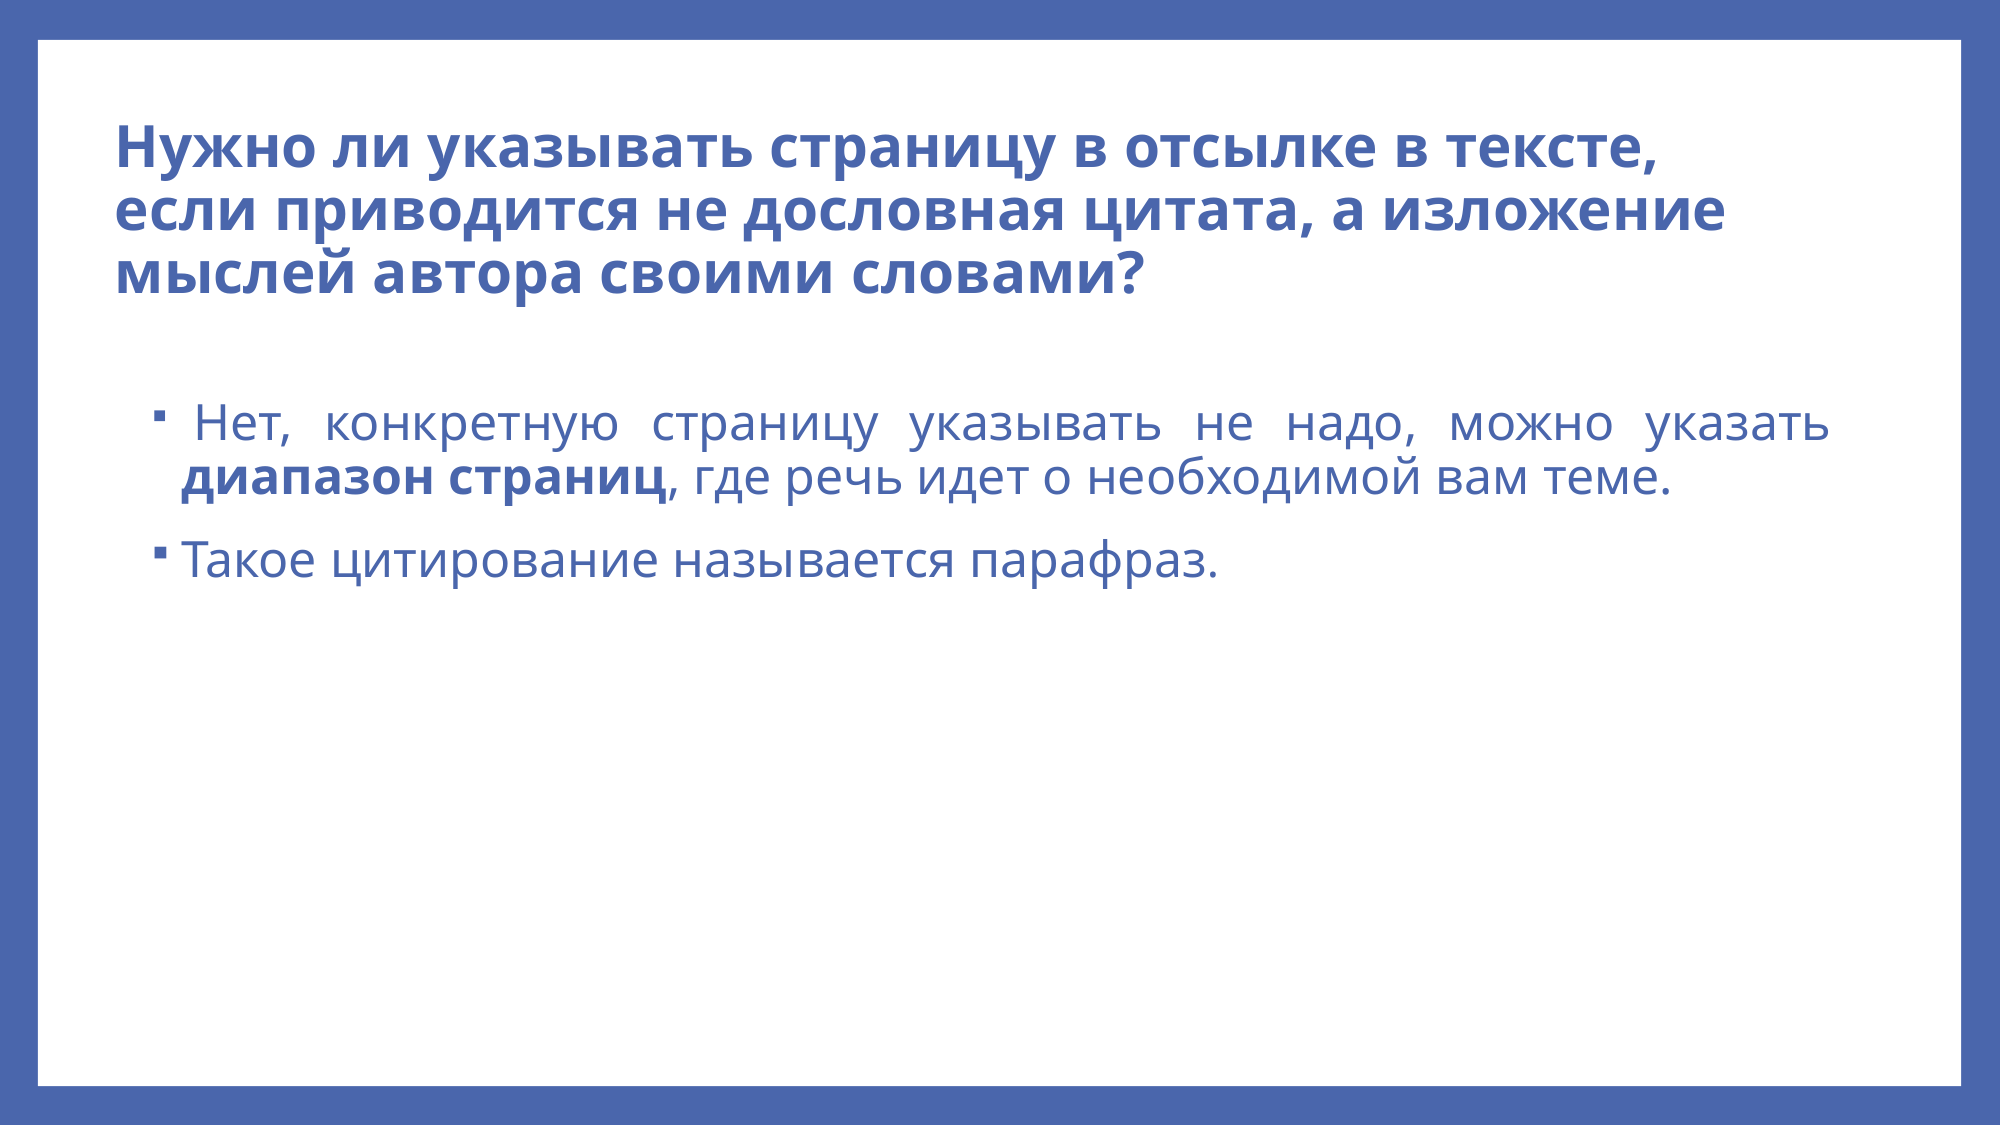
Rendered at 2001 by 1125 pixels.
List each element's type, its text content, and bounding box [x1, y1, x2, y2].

list Нет, конкретную страницу указывать не надо, можно указать диапазон страниц, где речь идет о необходимой вам теме. Такое цитирование называется парафраз. [128, 389, 1848, 1000]
title Нужно ли указывать страницу в отсылке в тексте, если приводится не дословная цитата, а изложение мыслей автора своими словами? [99, 99, 1808, 323]
